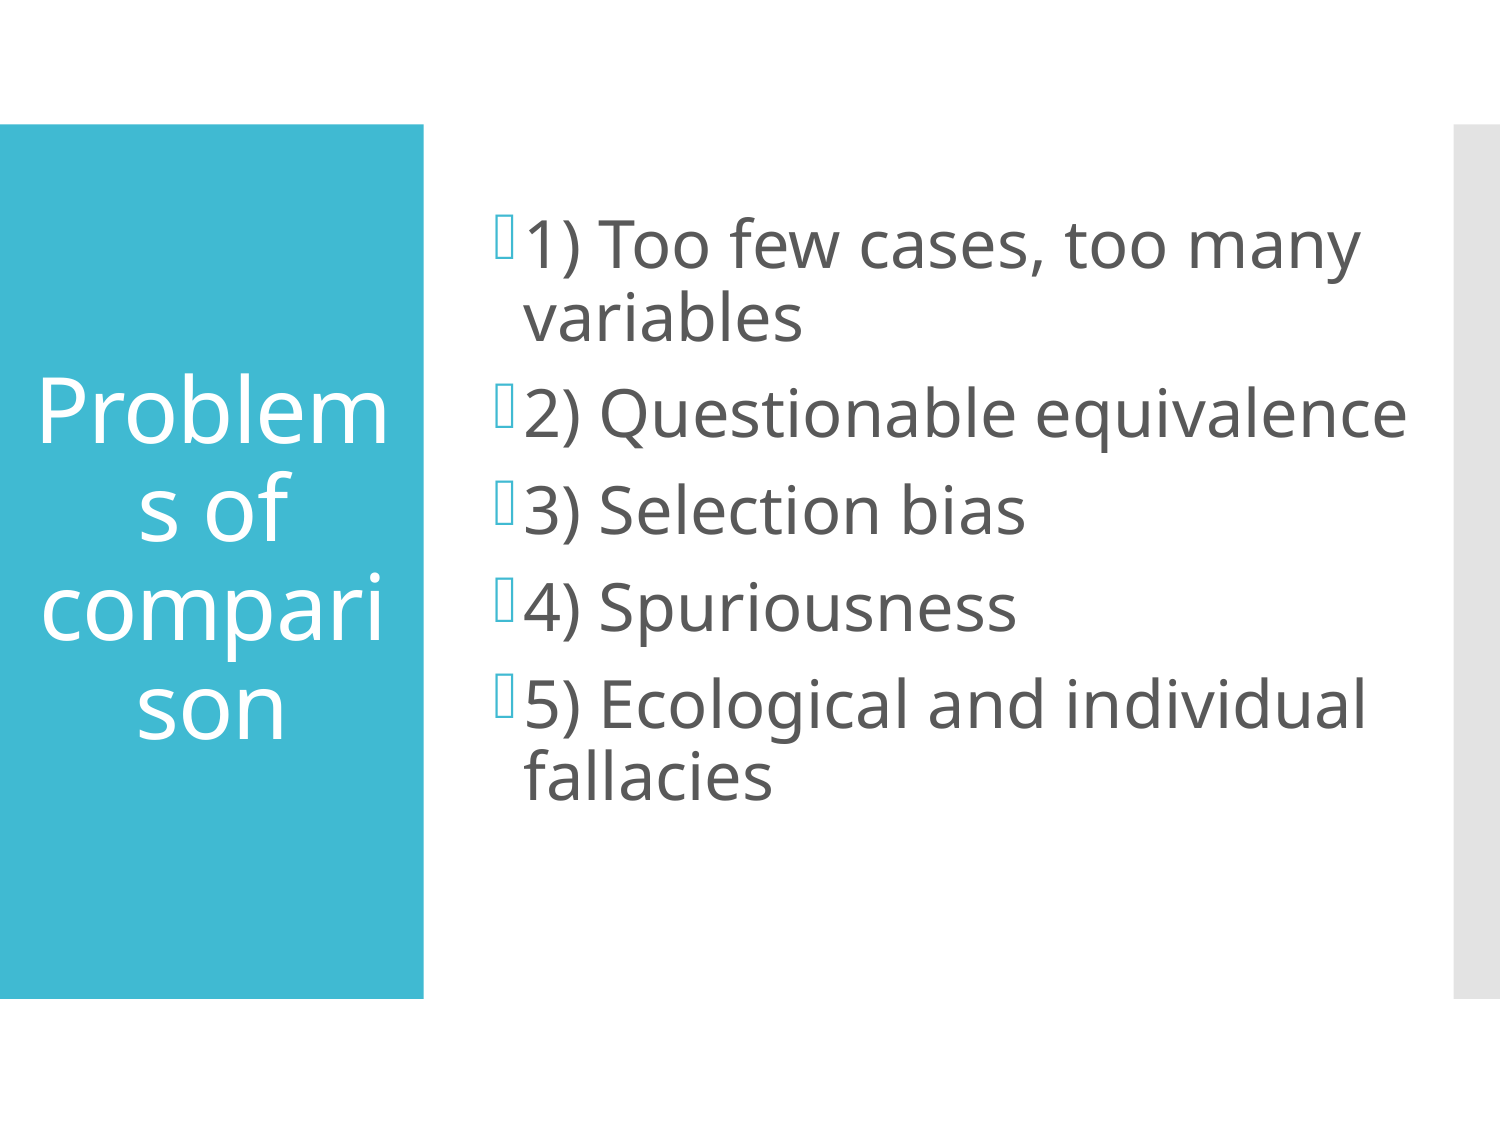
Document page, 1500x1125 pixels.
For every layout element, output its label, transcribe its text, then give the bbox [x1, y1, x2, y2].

title Problems of comparison [17, 184, 408, 940]
list 1) Too few cases, too many variables 2) Questionable equivalence 3) Selection bias 4) Spuriousness 5) Ecological and individual fallacies [478, 141, 1447, 982]
